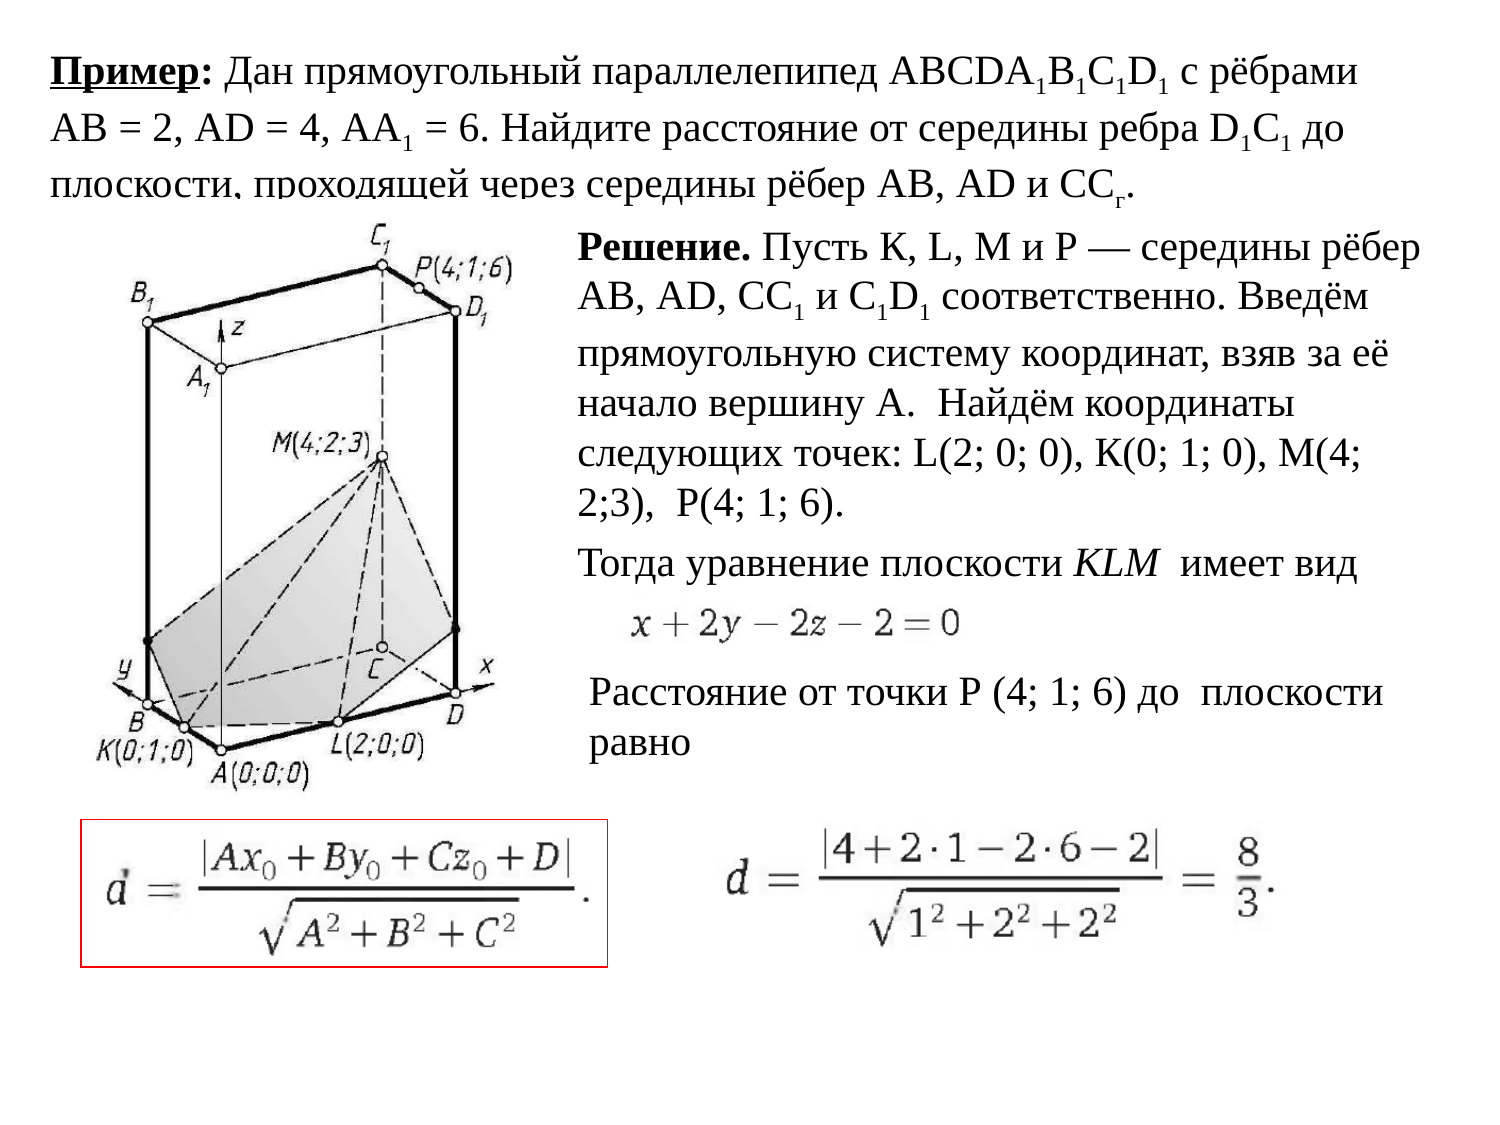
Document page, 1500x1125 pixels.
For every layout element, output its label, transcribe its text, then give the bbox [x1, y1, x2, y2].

text_box Тогда уравнение плоскости KLM имеет вид [562, 527, 1418, 593]
picture [702, 820, 1290, 950]
picture [23, 198, 555, 803]
text_box Решение. Пусть К, L, М и Р — середины рёбер АВ, AD, СС1 и C1D1 соответственно. Введём прямоугольную систему координат, взяв за её начало вершину А. Найдём координаты следующих точек: L(2; 0; 0), К(0; 1; 0), М(4; 2;3), Р(4; 1; 6). [562, 210, 1465, 533]
text_box Пример: Дан прямоугольный параллелепипед ABCDA1B1C1D1 с рёбрами АВ = 2, AD = 4, АА1 = 6. Найдите расстояние от середины ребра D1C1 до плоскости, проходящей через середины рёбер АВ, AD и ССг. [35, 35, 1442, 221]
picture [81, 820, 608, 967]
text_box Расстояние от точки Р (4; 1; 6) до плоскости равно [574, 656, 1465, 771]
picture [620, 597, 962, 646]
